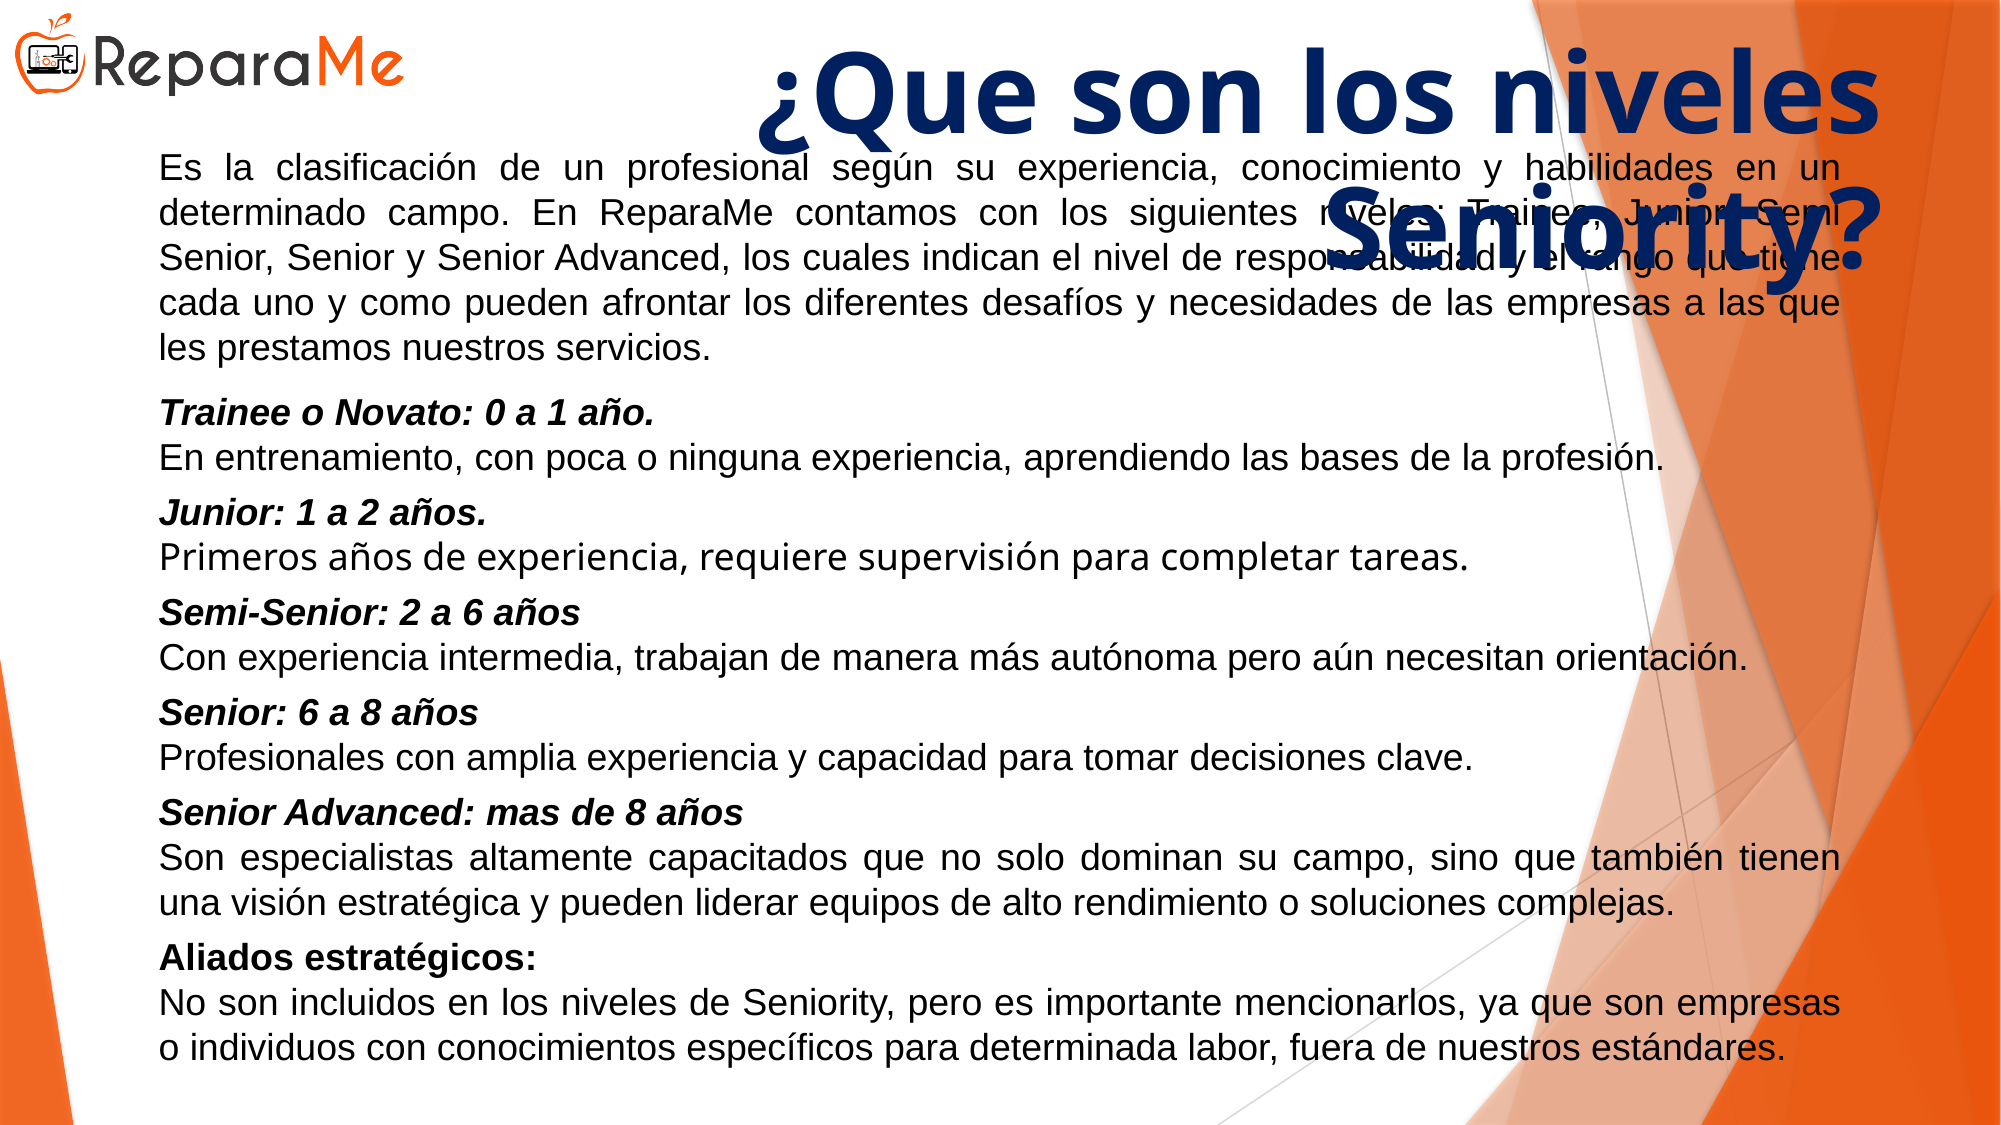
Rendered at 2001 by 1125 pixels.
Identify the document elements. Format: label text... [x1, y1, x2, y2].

text_box Es la clasificación de un profesional según su experiencia, conocimiento y habilidades en un determinado campo. En ReparaMe contamos con los siguientes niveles: Trainee, Junior, Semi Senior, Senior y Senior Advanced, los cuales indican el nivel de responsabilidad y el rango que tiene cada uno y como pueden afrontar los diferentes desafíos y necesidades de las empresas a las que les prestamos nuestros servicios. Trainee o Novato: 0 a 1 año. En entrenamiento, con poca o ninguna experiencia, aprendiendo las bases de la profesión. Junior: 1 a 2 años. Primeros años de experiencia, requiere supervisión para completar tareas. Semi-Senior: 2 a 6 años Con experiencia intermedia, trabajan de manera más autónoma pero aún necesitan orientación. Senior: 6 a 8 años Profesionales con amplia experiencia y capacidad para tomar decisiones clave. Senior Advanced: mas de 8 años Son especialistas altamente capacitados que no solo dominan su campo, sino que también tienen una visión estratégica y pueden liderar equipos de alto rendimiento o soluciones complejas. Aliados estratégicos: No son incluidos en los niveles de Seniority, pero es importante mencionarlos, ya que son empresas o individuos con conocimientos específicos para determinada labor, fuera de nuestros estándares. [143, 135, 1857, 1125]
text_box ¿Que son los niveles Seniority? [380, 13, 1899, 299]
picture [14, 13, 454, 115]
